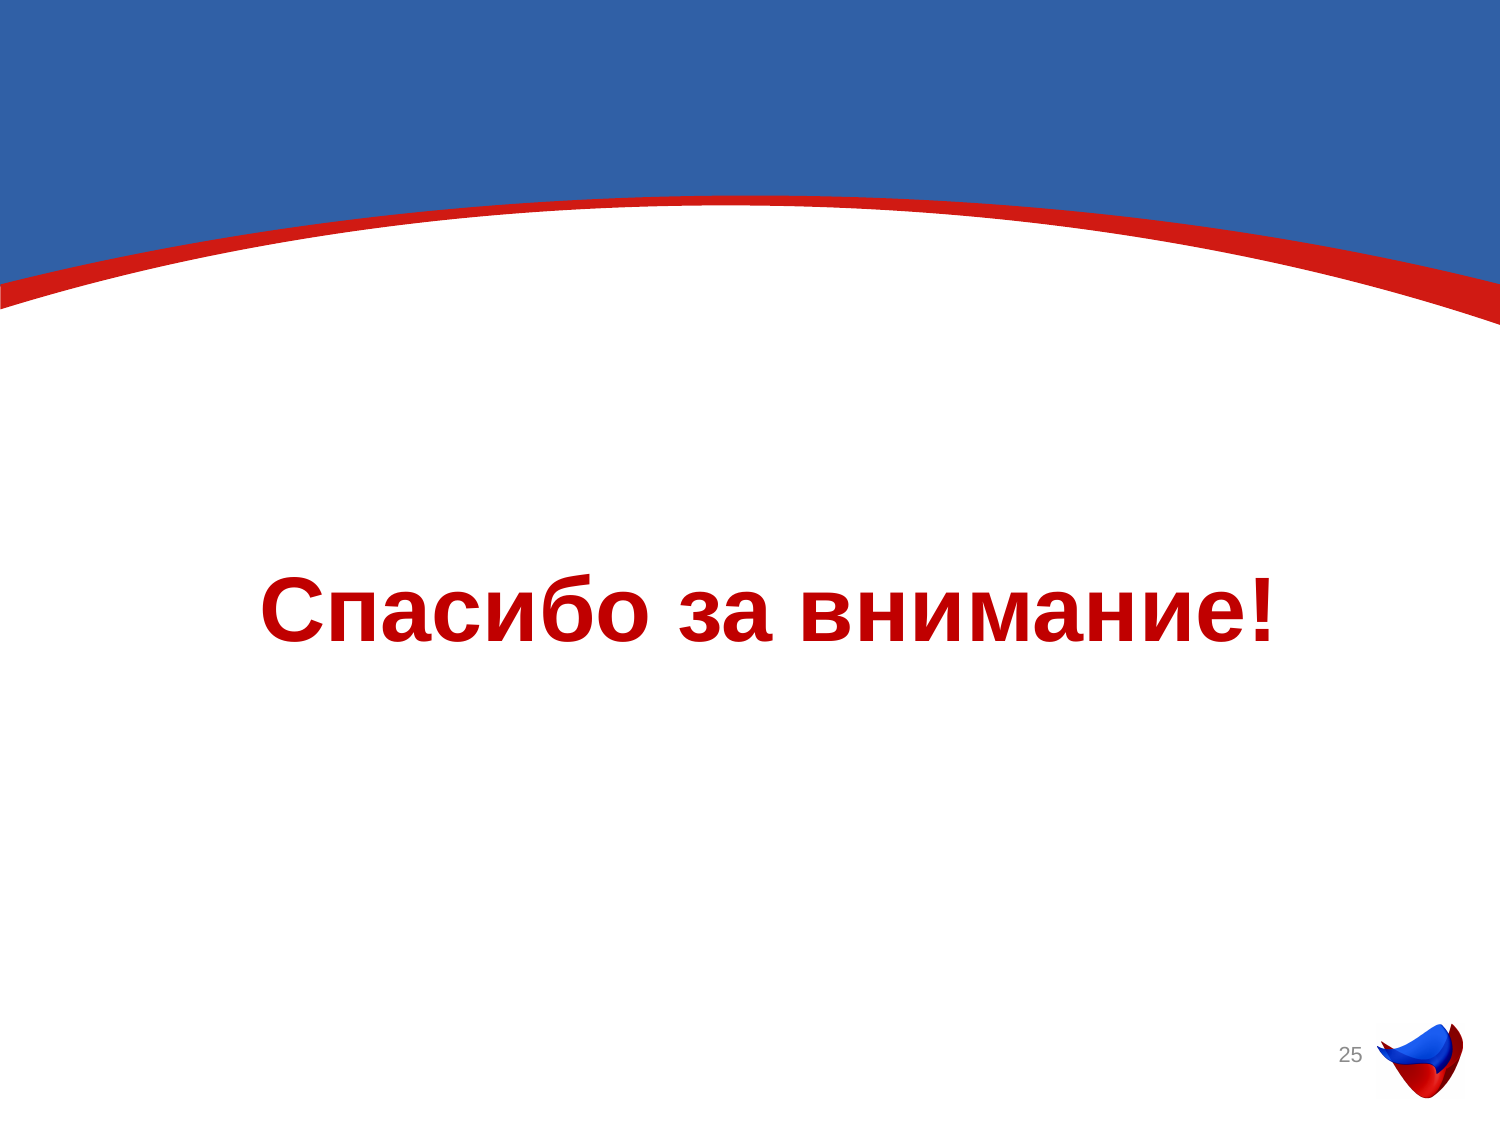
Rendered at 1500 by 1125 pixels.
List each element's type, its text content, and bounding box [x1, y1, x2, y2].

slide_number 25 [1299, 1036, 1363, 1072]
list Спасибо за внимание! [75, 550, 1463, 705]
picture [1376, 1023, 1465, 1099]
